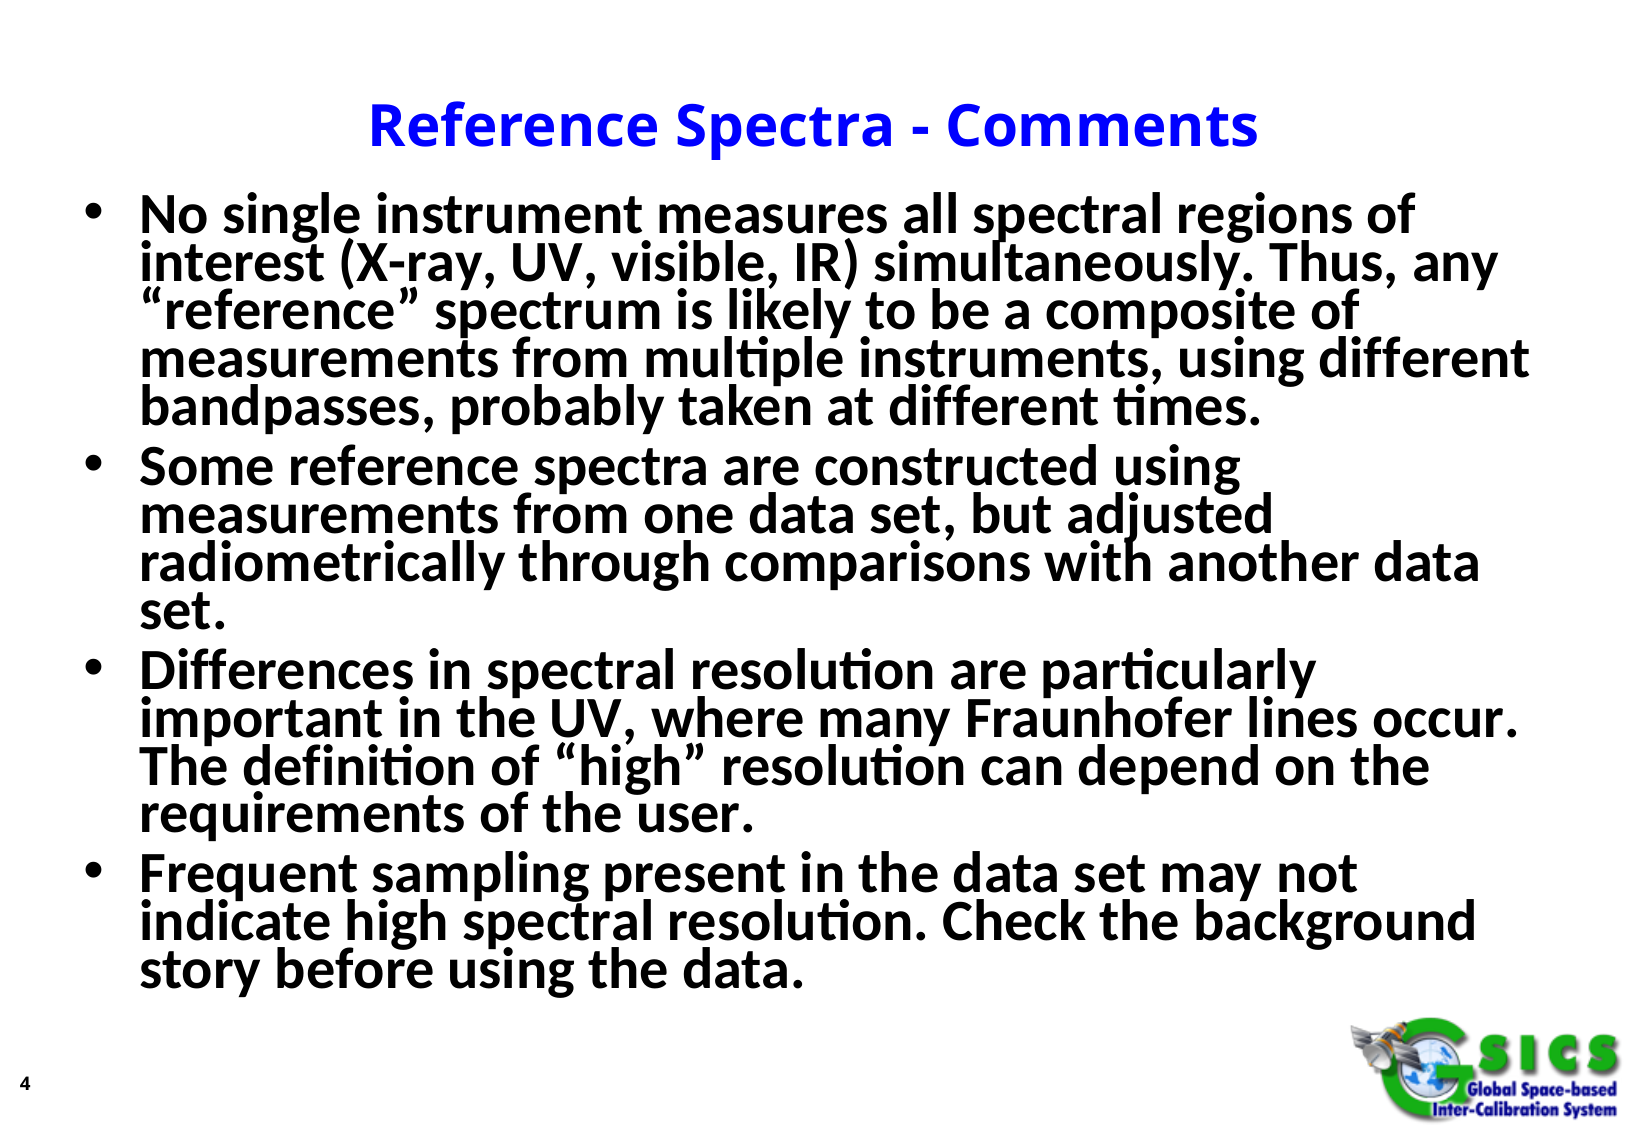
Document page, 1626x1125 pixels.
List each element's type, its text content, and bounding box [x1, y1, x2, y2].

picture [1343, 1010, 1625, 1125]
title Reference Spectra - Comments [80, 29, 1544, 197]
list No single instrument measures all spectral regions of interest (X-ray, UV, visible, IR) simultaneously. Thus, any “reference” spectrum is likely to be a composite of measurements from multiple instruments, using different bandpasses, probably taken at different times. Some reference spectra are constructed using measurements from one data set, but adjusted radiometrically through comparisons with another data set. Differences in spectral resolution are particularly important in the UV, where many Fraunhofer lines occur. The definition of “high” resolution can depend on the requirements of the user. Frequent sampling present in the data set may not indicate high spectral resolution. Check the background story before using the data. [80, 197, 1544, 1001]
